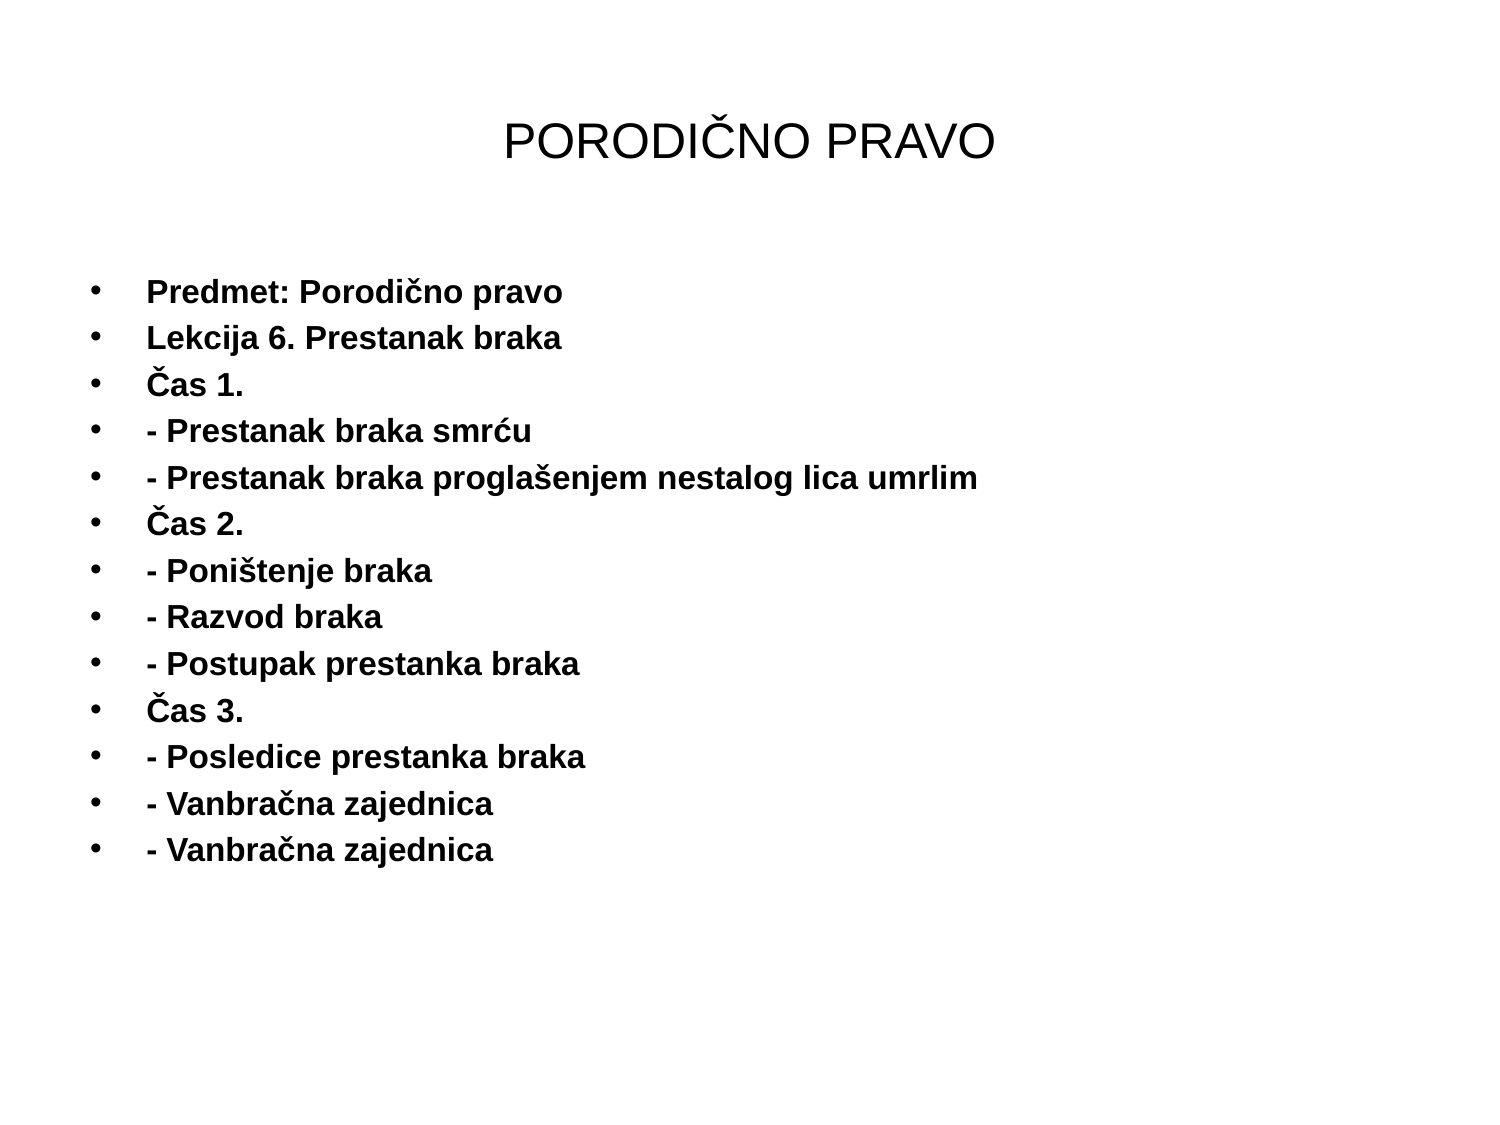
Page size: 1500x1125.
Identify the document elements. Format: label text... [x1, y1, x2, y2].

list Predmet: Porodično pravo Lekcija 6. Prestanak braka Čas 1. - Prestanak braka smrću - Prestanak braka proglašenjem nestalog lica umrlim Čas 2. - Poništenje braka - Razvod braka - Postupak prestanka braka Čas 3. - Posledice prestanka braka - Vanbračna zajednica - Vanbračna zajednica [75, 262, 1425, 1005]
title PORODIČNO PRAVO [75, 45, 1425, 233]
